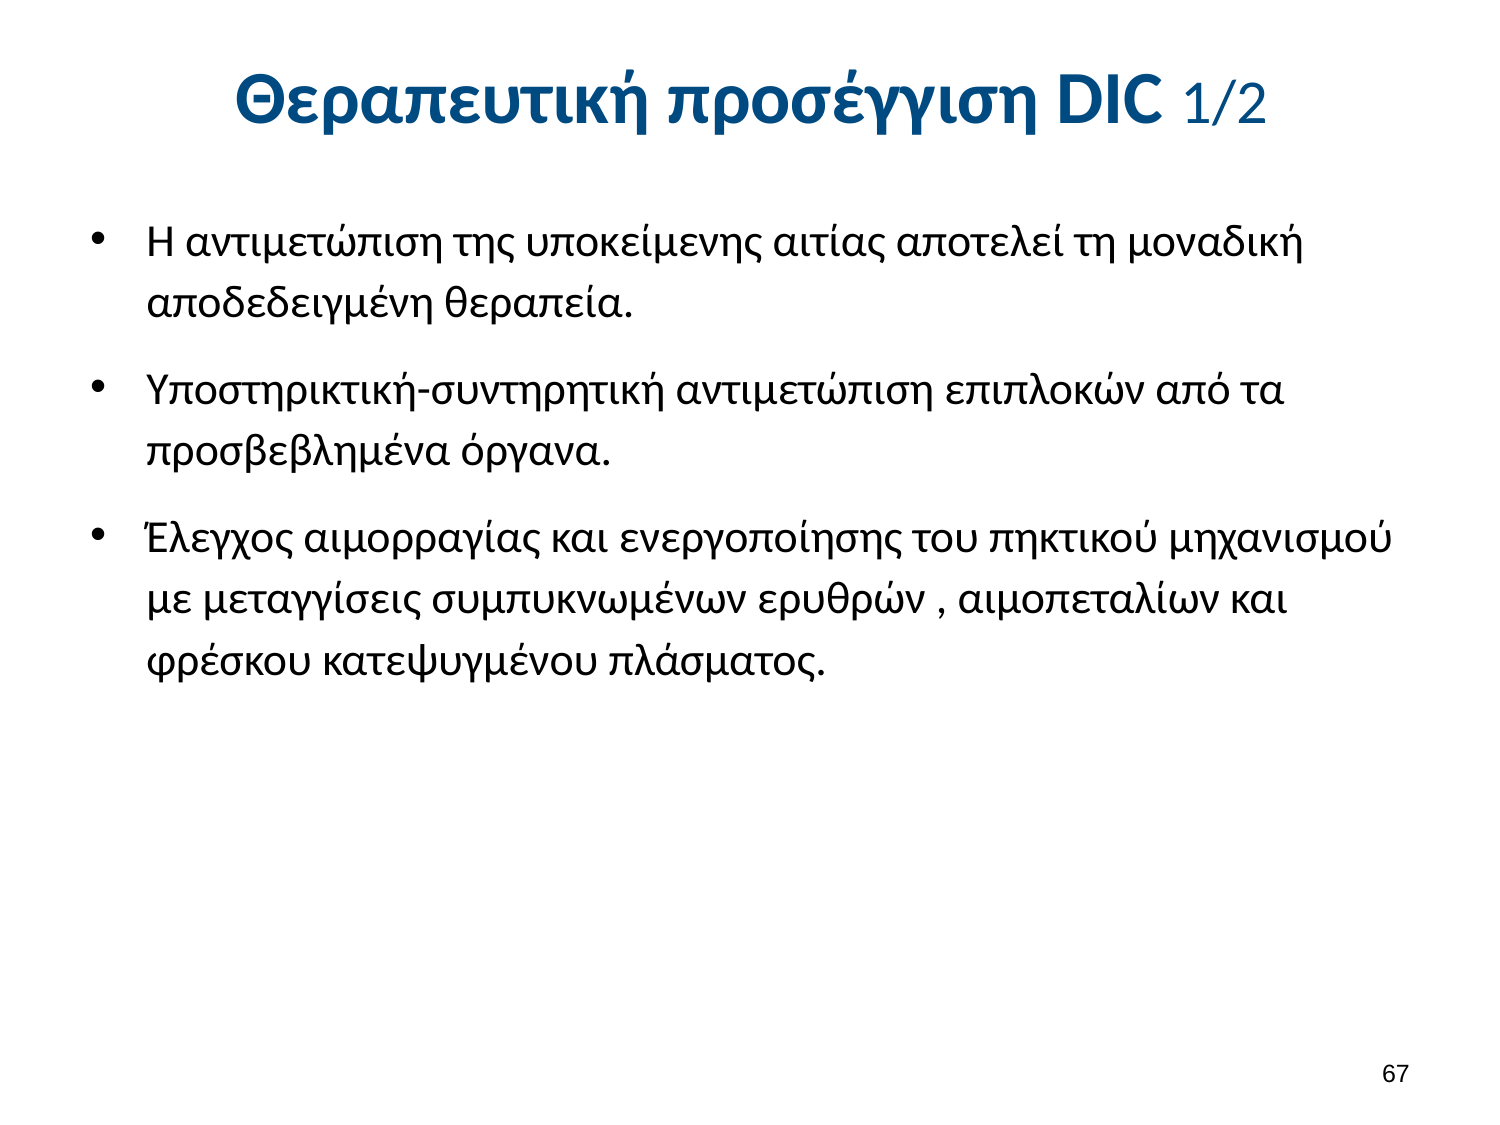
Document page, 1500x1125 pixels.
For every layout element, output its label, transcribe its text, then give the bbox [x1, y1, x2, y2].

slide_number 66 [1074, 1042, 1425, 1103]
title Θεραπευτική προσέγγιση DIC 1/2 [76, 19, 1427, 169]
list Η αντιμετώπιση της υποκείμενης αιτίας αποτελεί τη μοναδική αποδεδειγμένη θεραπεία. Υποστηρικτική-συντηρητική αντιμετώπιση επιπλοκών από τα προσβεβλημένα όργανα. Έλεγχος αιμορραγίας και ενεργοποίησης του πηκτικού μηχανισμού με μεταγγίσεις συμπυκνωμένων ερυθρών , αιμοπεταλίων και φρέσκου κατεψυγμένου πλάσματος. [75, 196, 1425, 1024]
